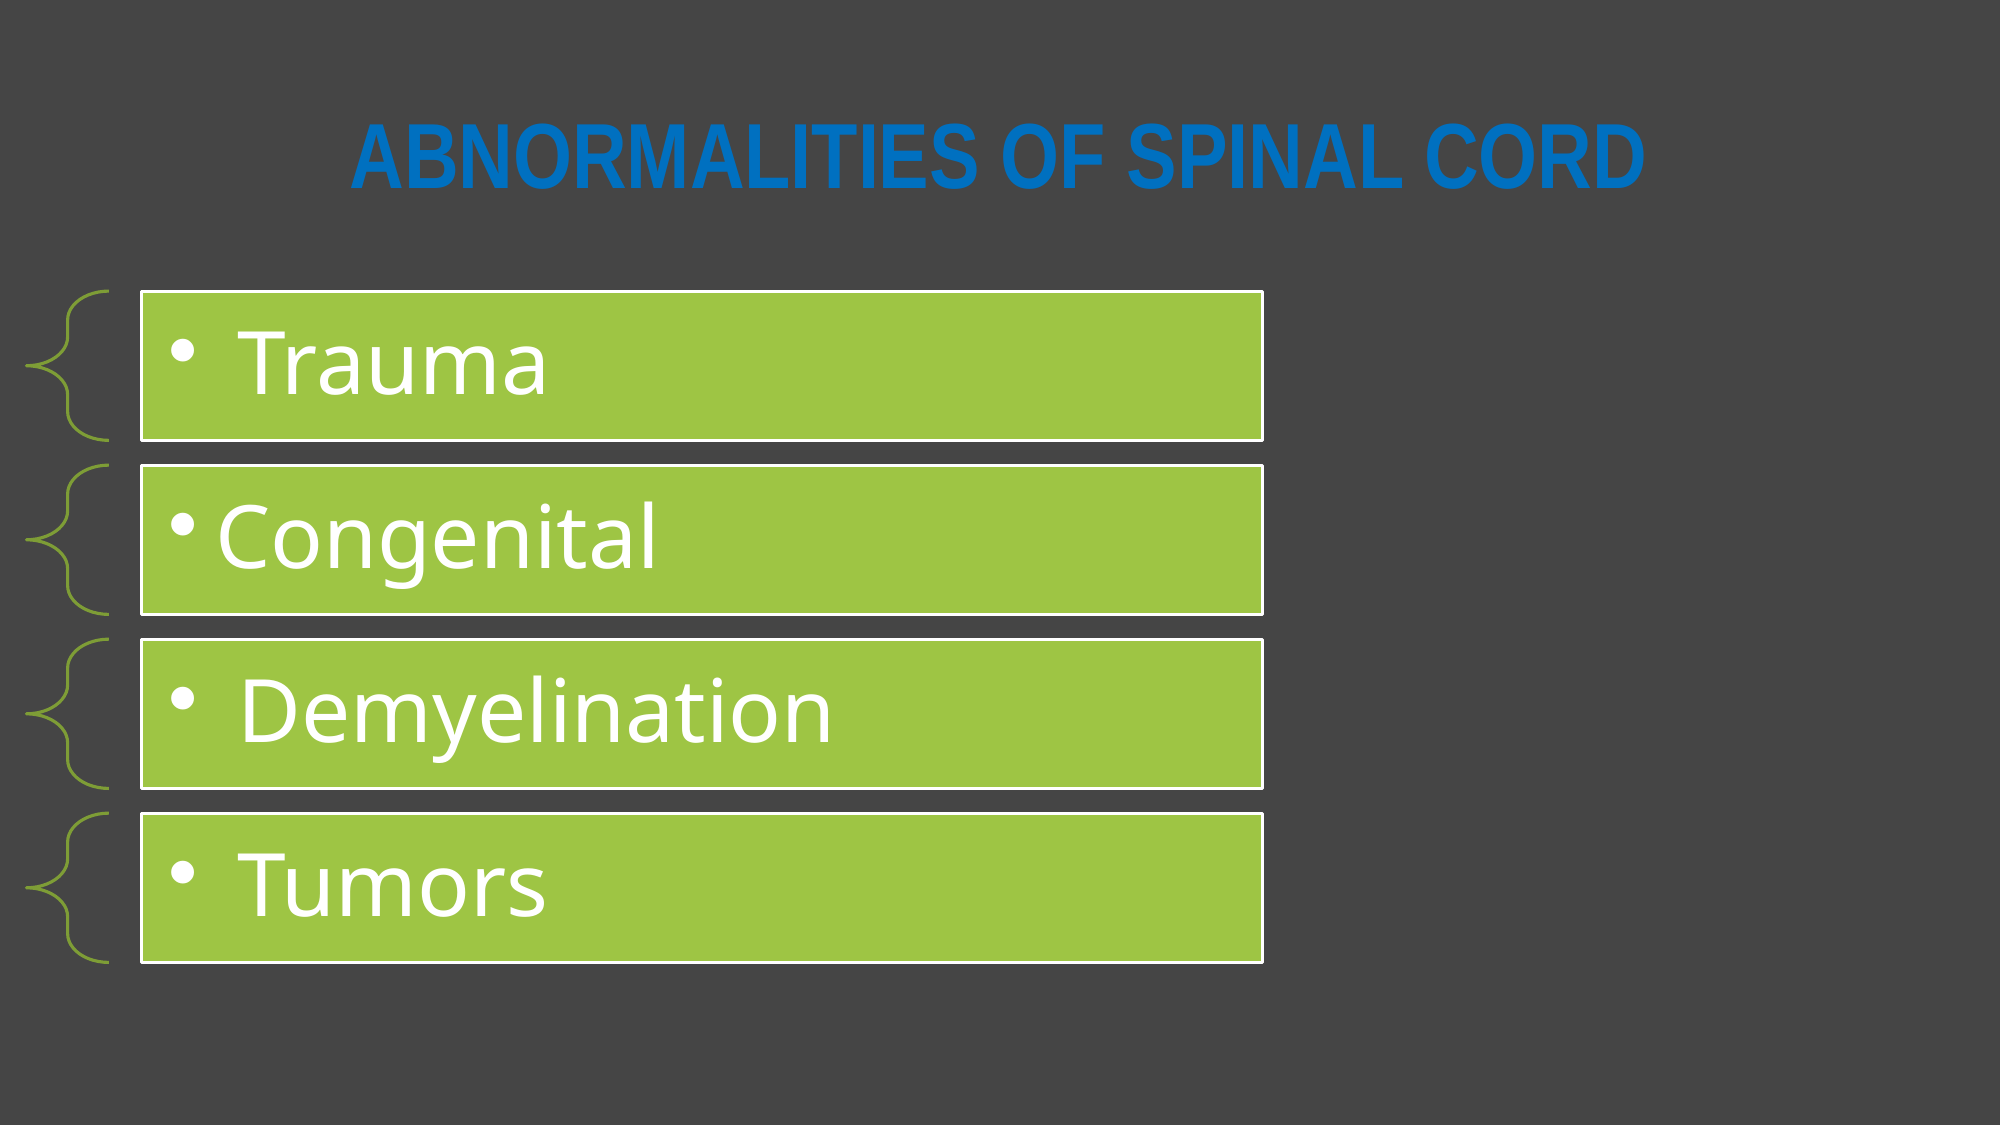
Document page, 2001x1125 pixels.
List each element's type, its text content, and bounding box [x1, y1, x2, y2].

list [0, 285, 1264, 969]
title Abnormalities Of Spinal Cord [149, 99, 1849, 318]
